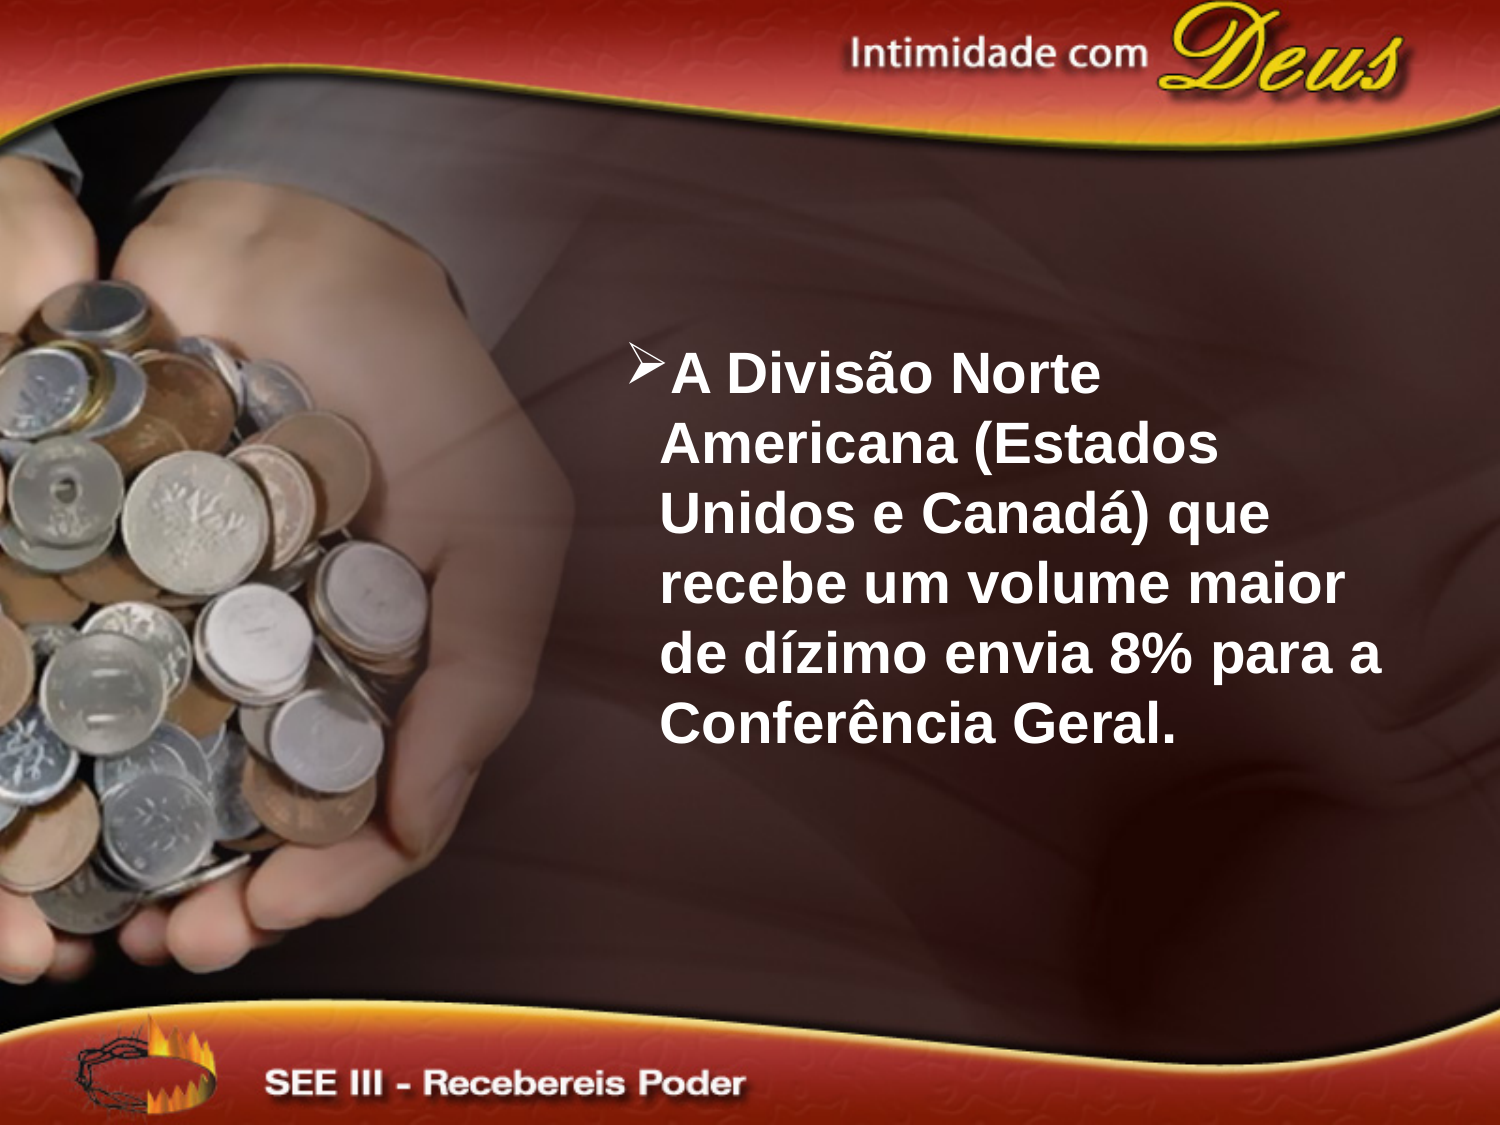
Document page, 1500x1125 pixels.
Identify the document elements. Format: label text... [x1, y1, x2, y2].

text_box A Divisão Norte Americana (Estados Unidos e Canadá) que recebe um volume maior de dízimo envia 8% para a Conferência Geral. [609, 328, 1418, 833]
picture [0, 0, 1500, 1125]
